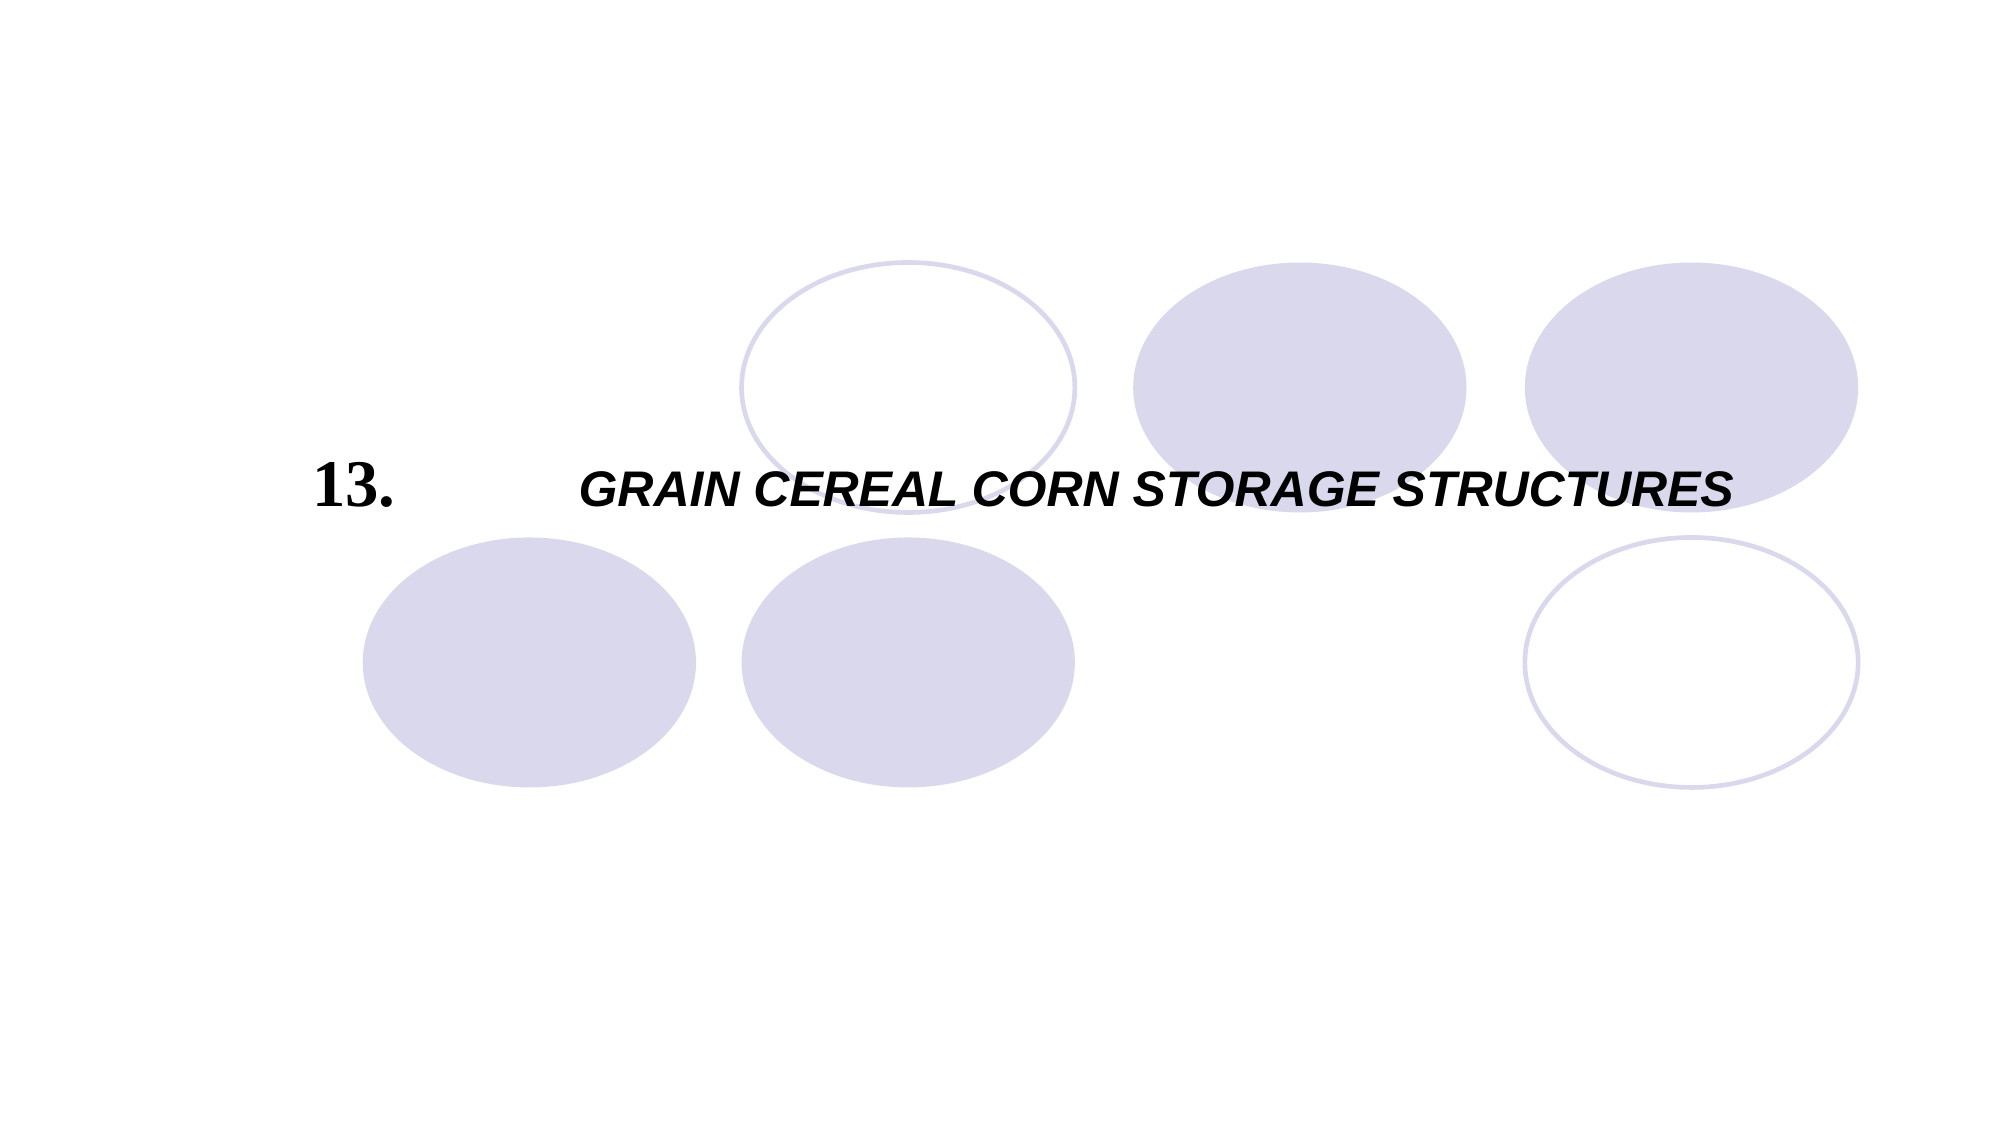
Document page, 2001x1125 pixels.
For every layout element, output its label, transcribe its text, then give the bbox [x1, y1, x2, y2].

subtitle 13. GRAIN CEREAL CORN STORAGE STRUCTURES [213, 432, 1899, 953]
